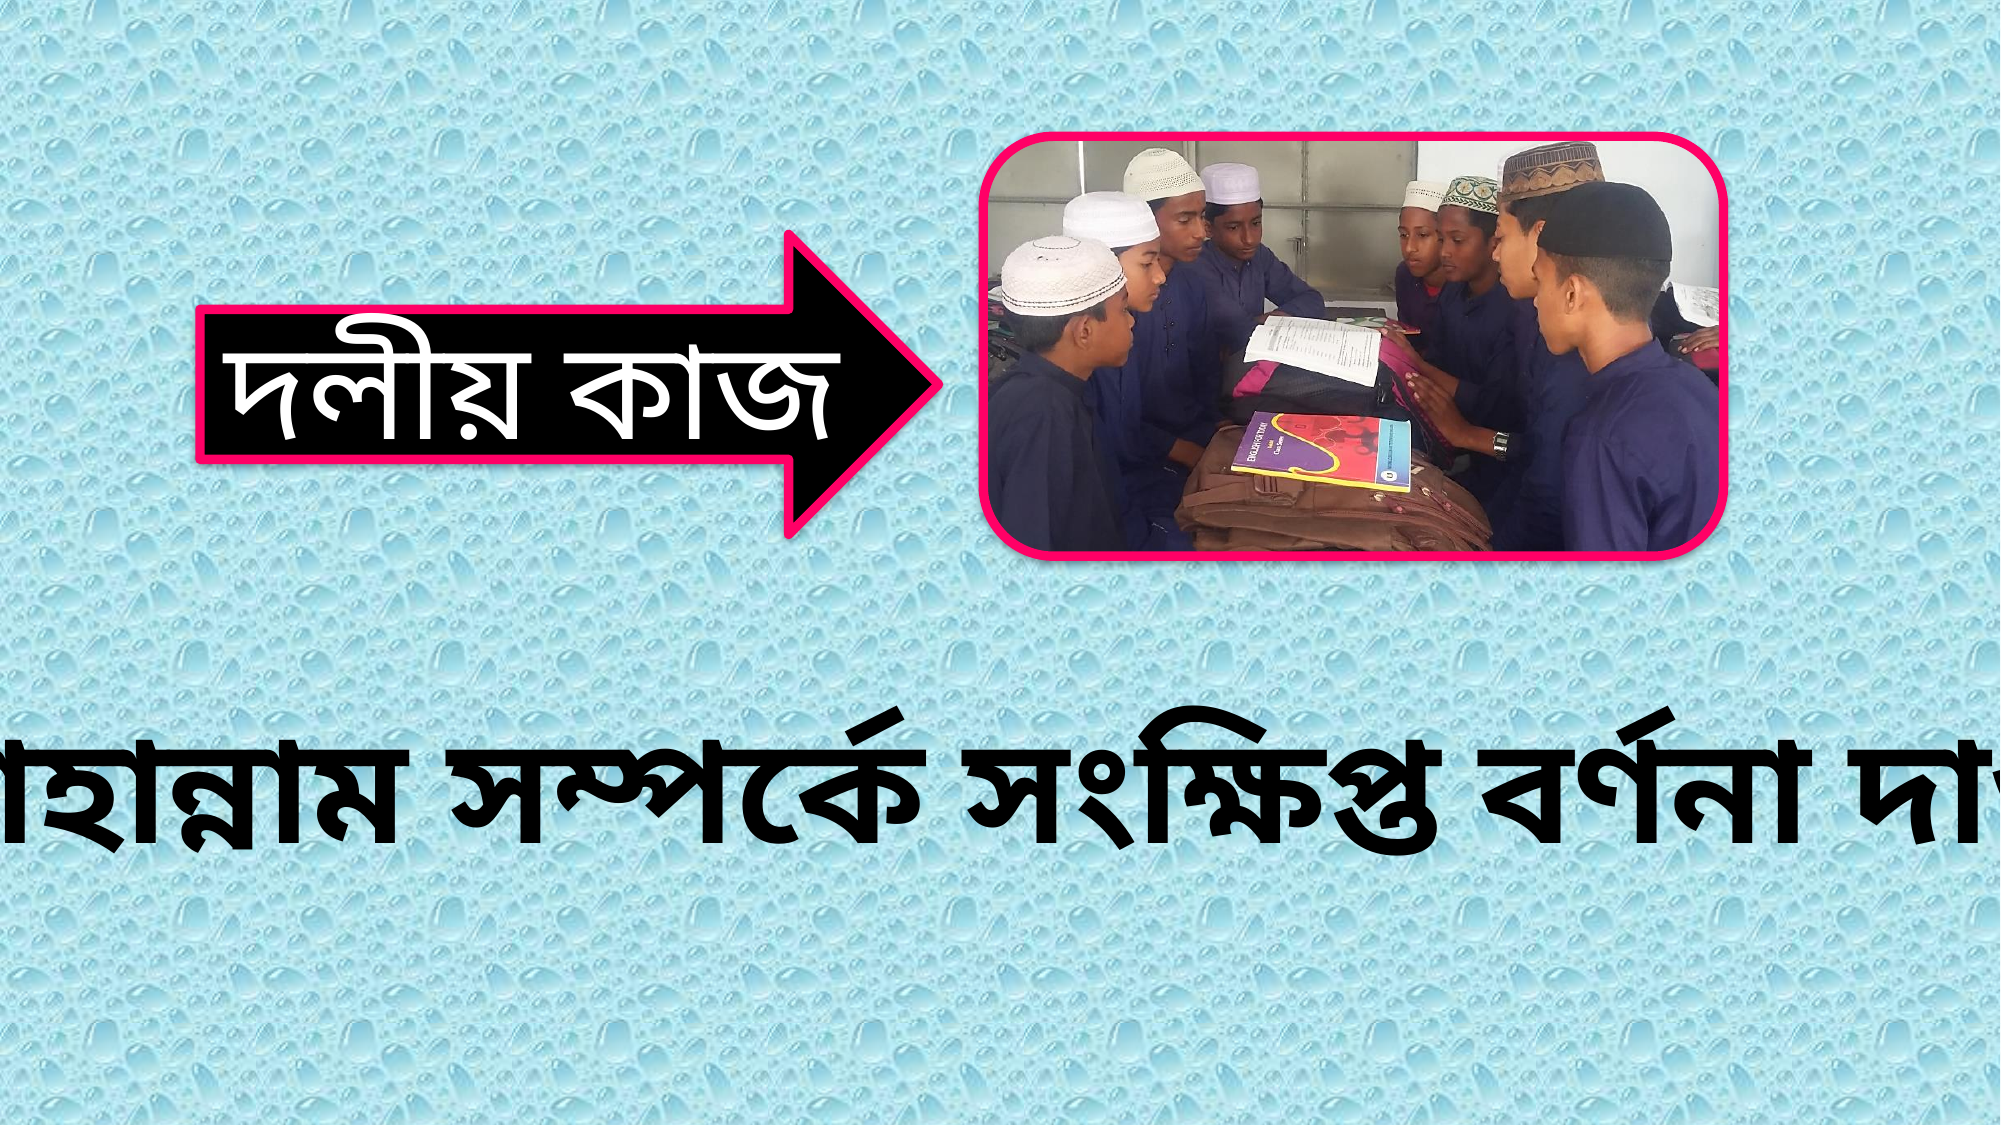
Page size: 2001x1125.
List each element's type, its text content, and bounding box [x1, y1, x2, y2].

picture [0, 0, 2001, 1125]
text_box দলীয় কাজ [198, 233, 940, 536]
text_box জাহান্নাম সম্পর্কে সংক্ষিপ্ত বর্ণনা দাও। [0, 685, 2000, 881]
